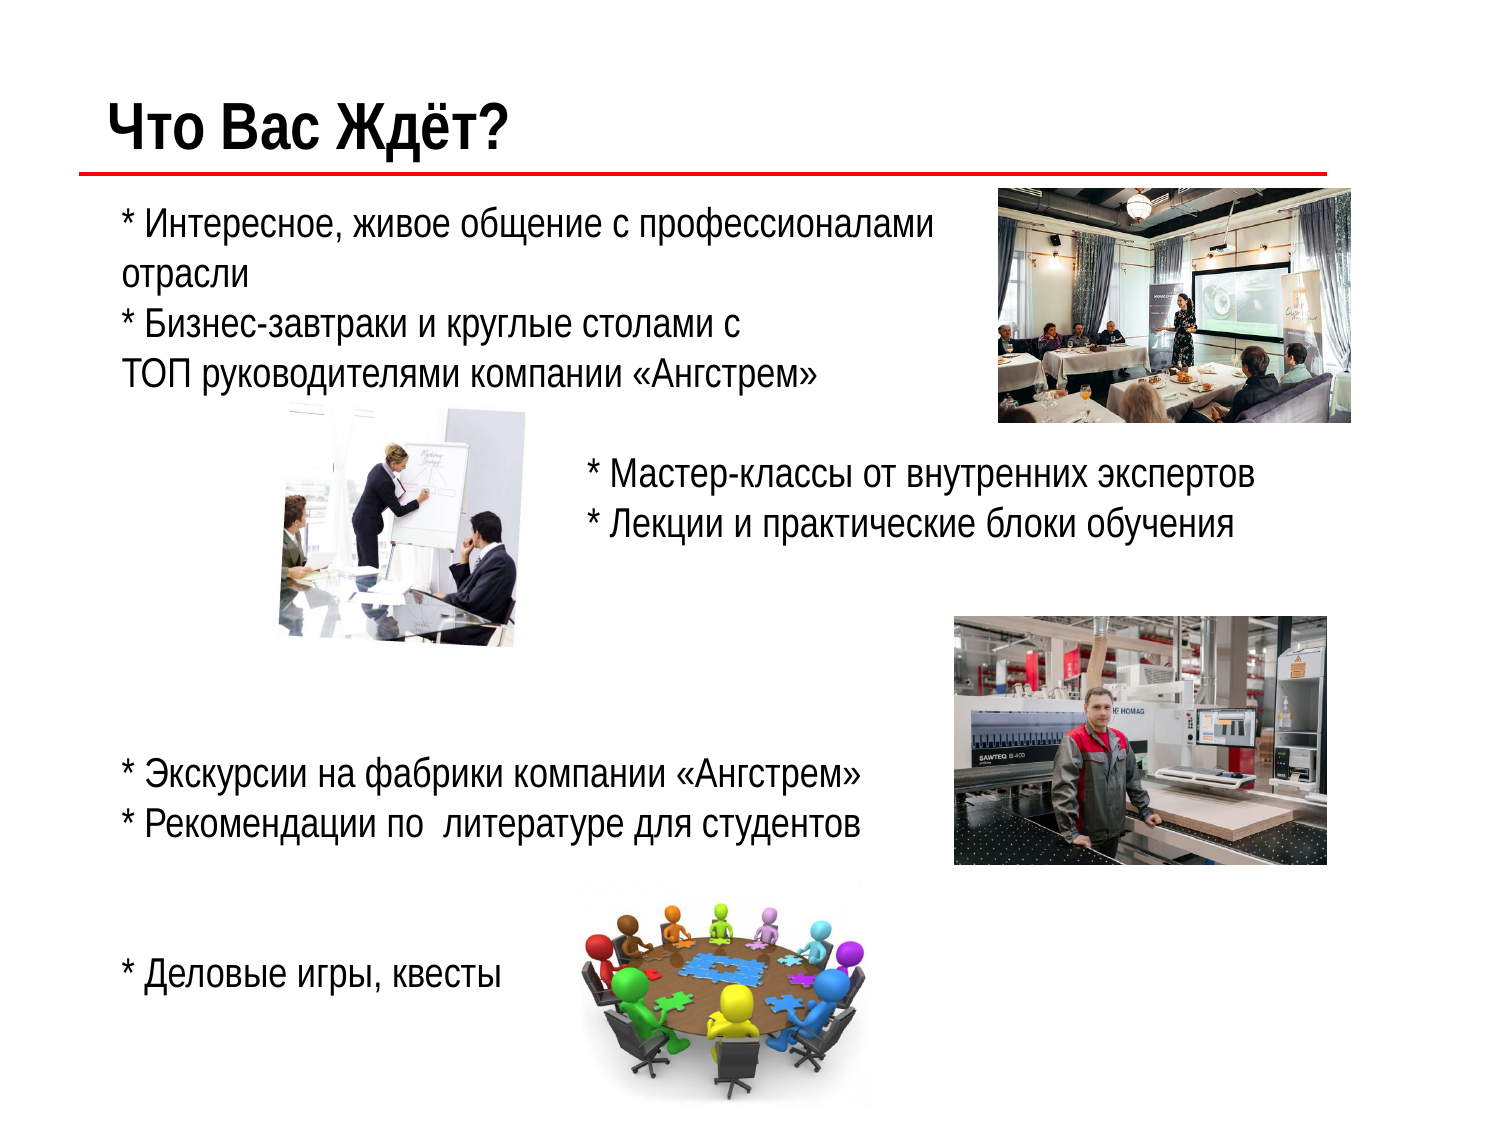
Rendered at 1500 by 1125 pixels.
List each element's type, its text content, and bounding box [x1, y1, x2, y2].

picture [277, 399, 526, 649]
picture [954, 616, 1327, 866]
picture [997, 187, 1351, 424]
text_box Что Вас Ждёт? [79, 75, 1461, 171]
picture [573, 881, 873, 1106]
text_box * Интересное, живое общение с профессионалами отрасли * Бизнес-завтраки и круглые столами с ТОП руководителями компании «Ангстрем» * Мастер-классы от внутренних экспертов * Лекции и практические блоки обучения * Экскурсии на фабрики компании «Ангстрем» * Рекомендации по литературе для студентов * Деловые игры, квесты [50, 188, 1397, 1004]
